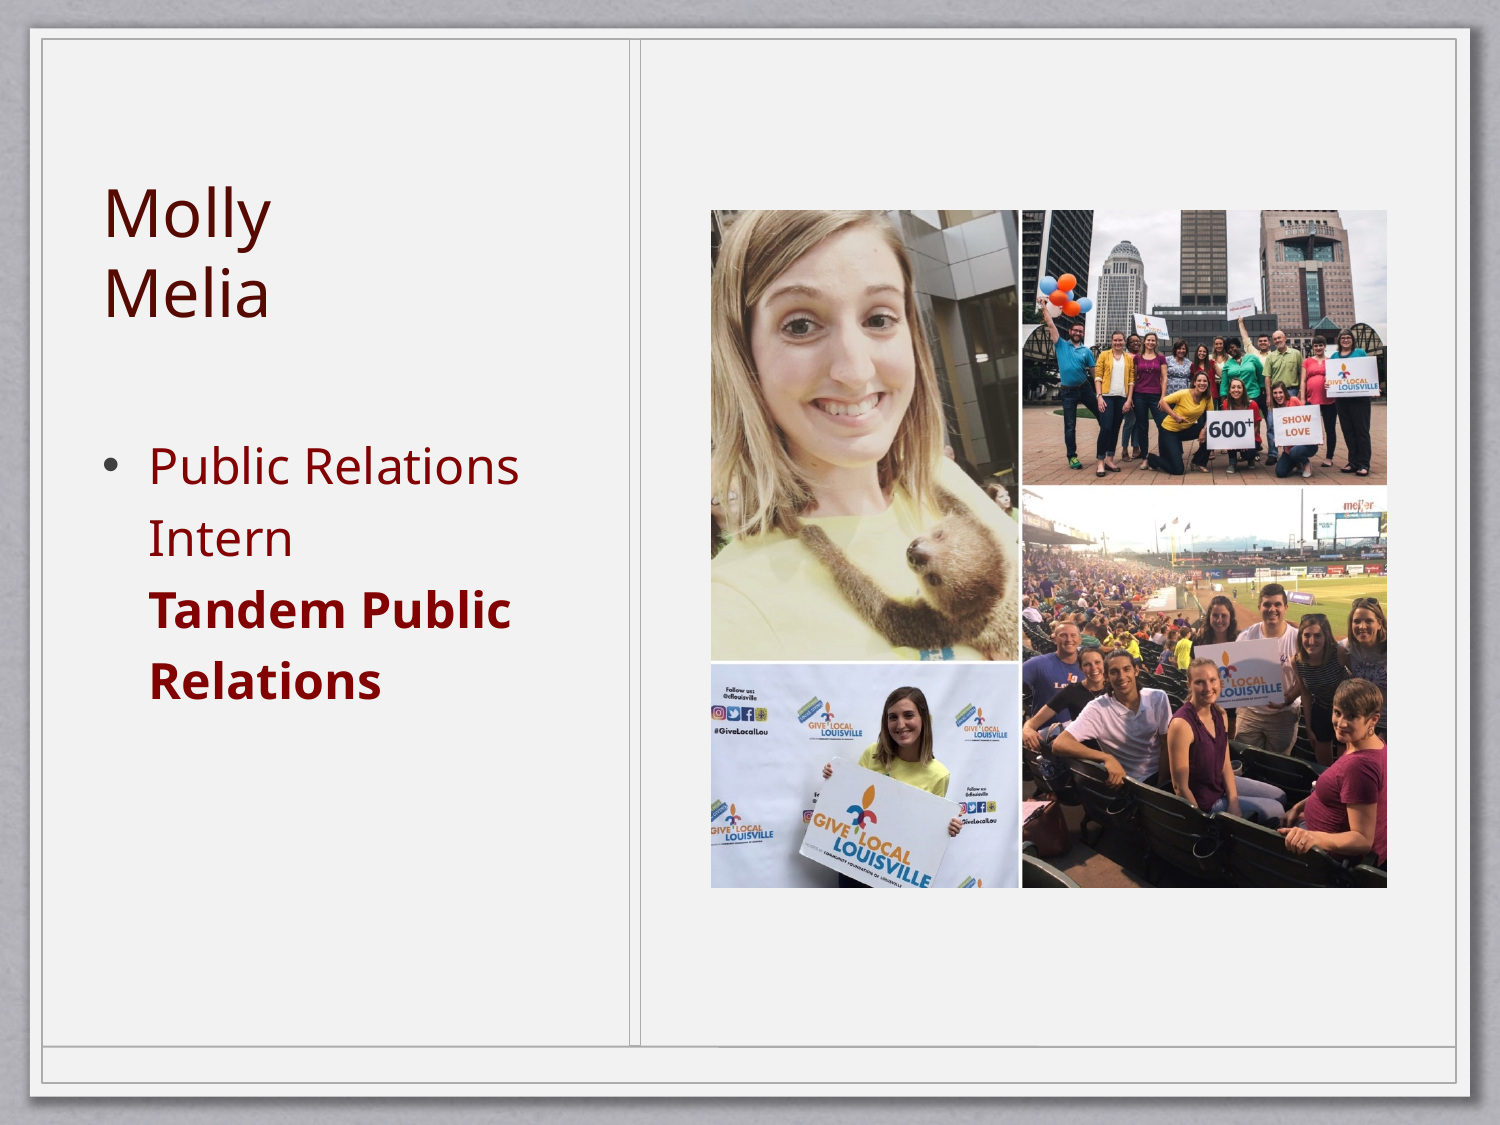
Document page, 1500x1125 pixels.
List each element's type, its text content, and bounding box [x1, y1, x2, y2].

title Molly Melia [86, 101, 409, 339]
list Public Relations Intern Tandem Public Relations [86, 414, 581, 997]
picture [0, 0, 1500, 1125]
